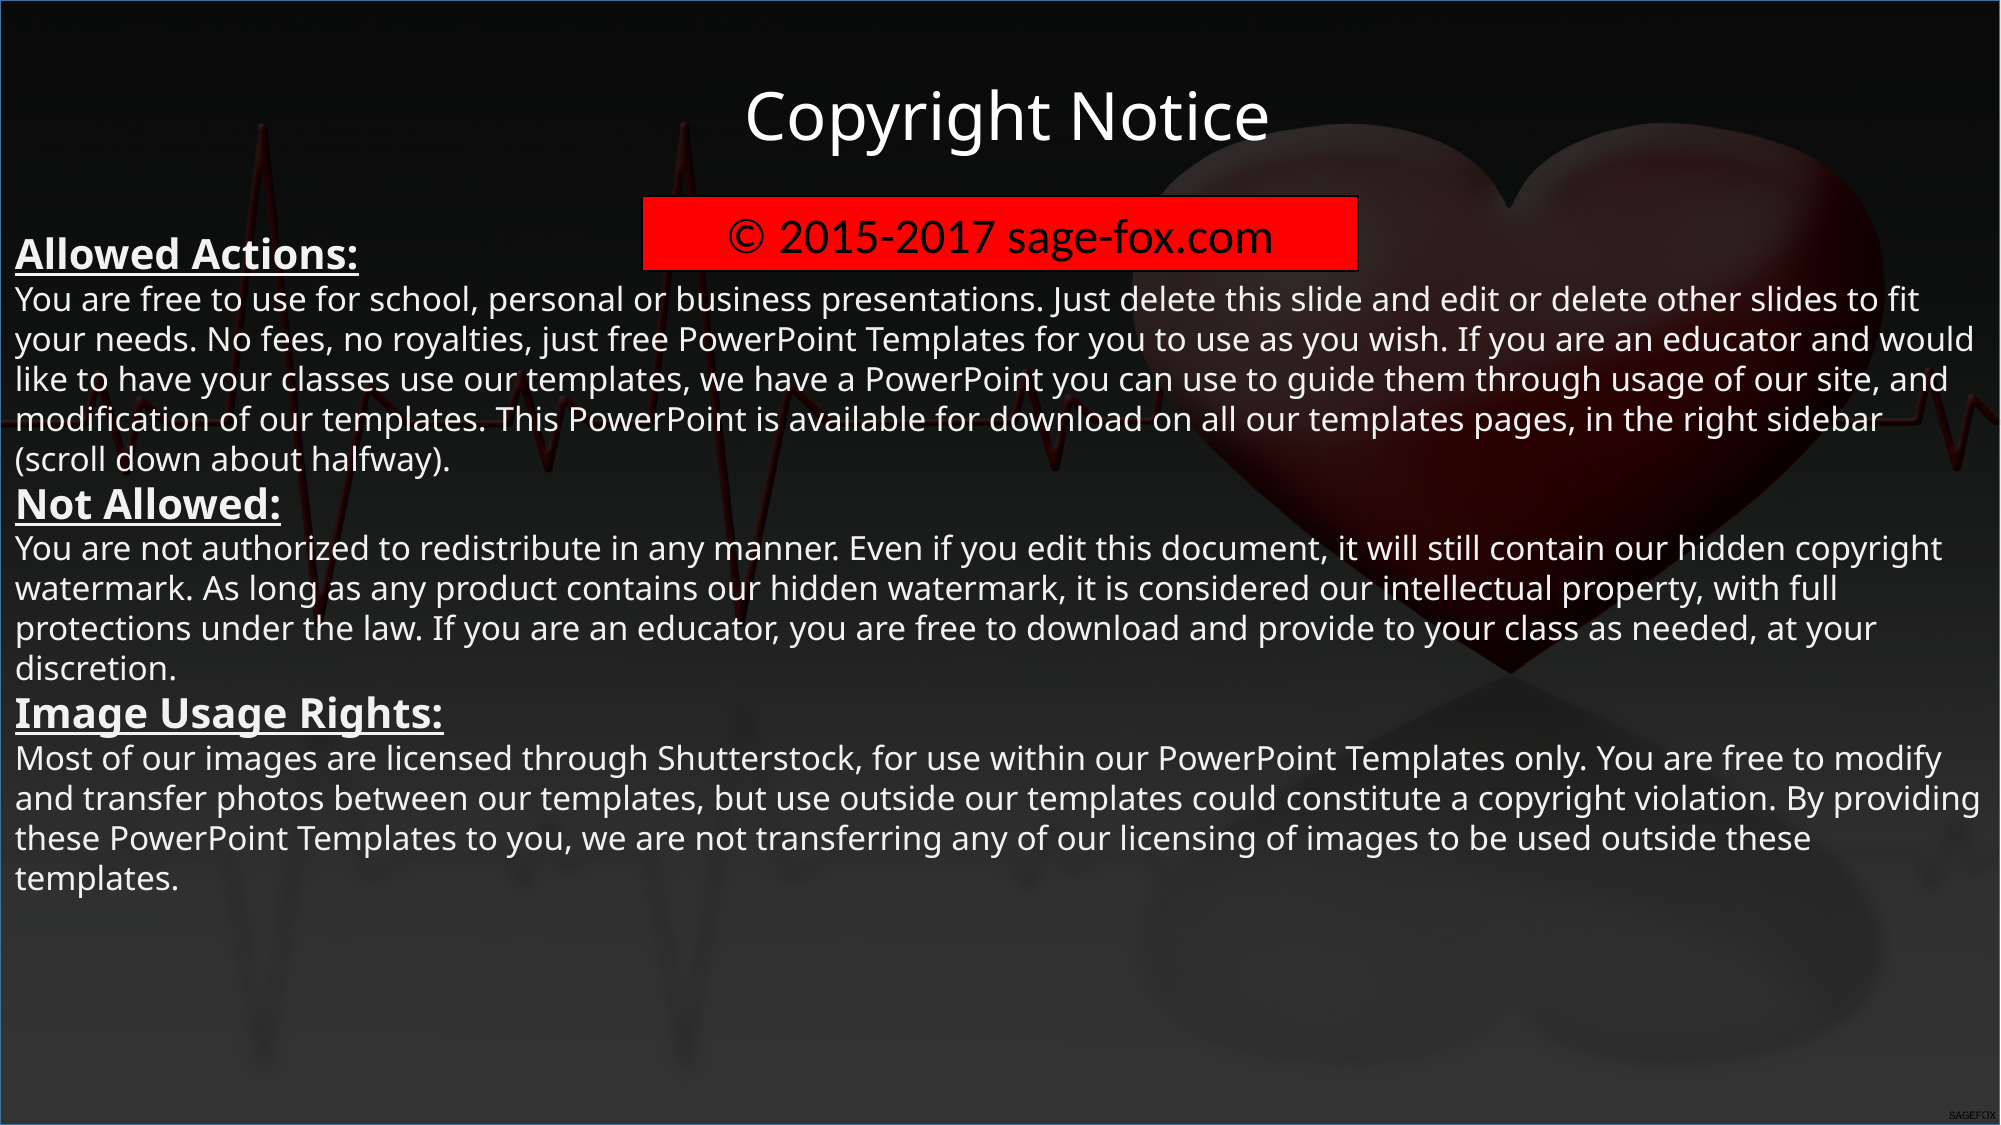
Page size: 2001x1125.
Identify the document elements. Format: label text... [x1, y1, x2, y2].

text_box © 2015-2017 sage-fox.com [641, 196, 1358, 272]
title Copyright Notice [493, 60, 1524, 178]
text_box Allowed Actions: You are free to use for school, personal or business presentations. Just delete this slide and edit or delete other slides to fit your needs. No fees, no royalties, just free PowerPoint Templates for you to use as you wish. If you are an educator and would like to have your classes use our templates, we have a PowerPoint you can use to guide them through usage of our site, and modification of our templates. This PowerPoint is available for download on all our templates pages, in the right sidebar (scroll down about halfway). Not Allowed: You are not authorized to redistribute in any manner. Even if you edit this document, it will still contain our hidden copyright watermark. As long as any product contains our hidden watermark, it is considered our intellectual property, with full protections under the law. If you are an educator, you are free to download and provide to your class as needed, at your discretion. Image Usage Rights: Most of our images are licensed through Shutterstock, for use within our PowerPoint Templates only. You are free to modify and transfer photos between our templates, but use outside our templates could constitute a copyright violation. By providing these PowerPoint Templates to you, we are not transferring any of our licensing of images to be used outside these templates. [0, 0, 2000, 1125]
